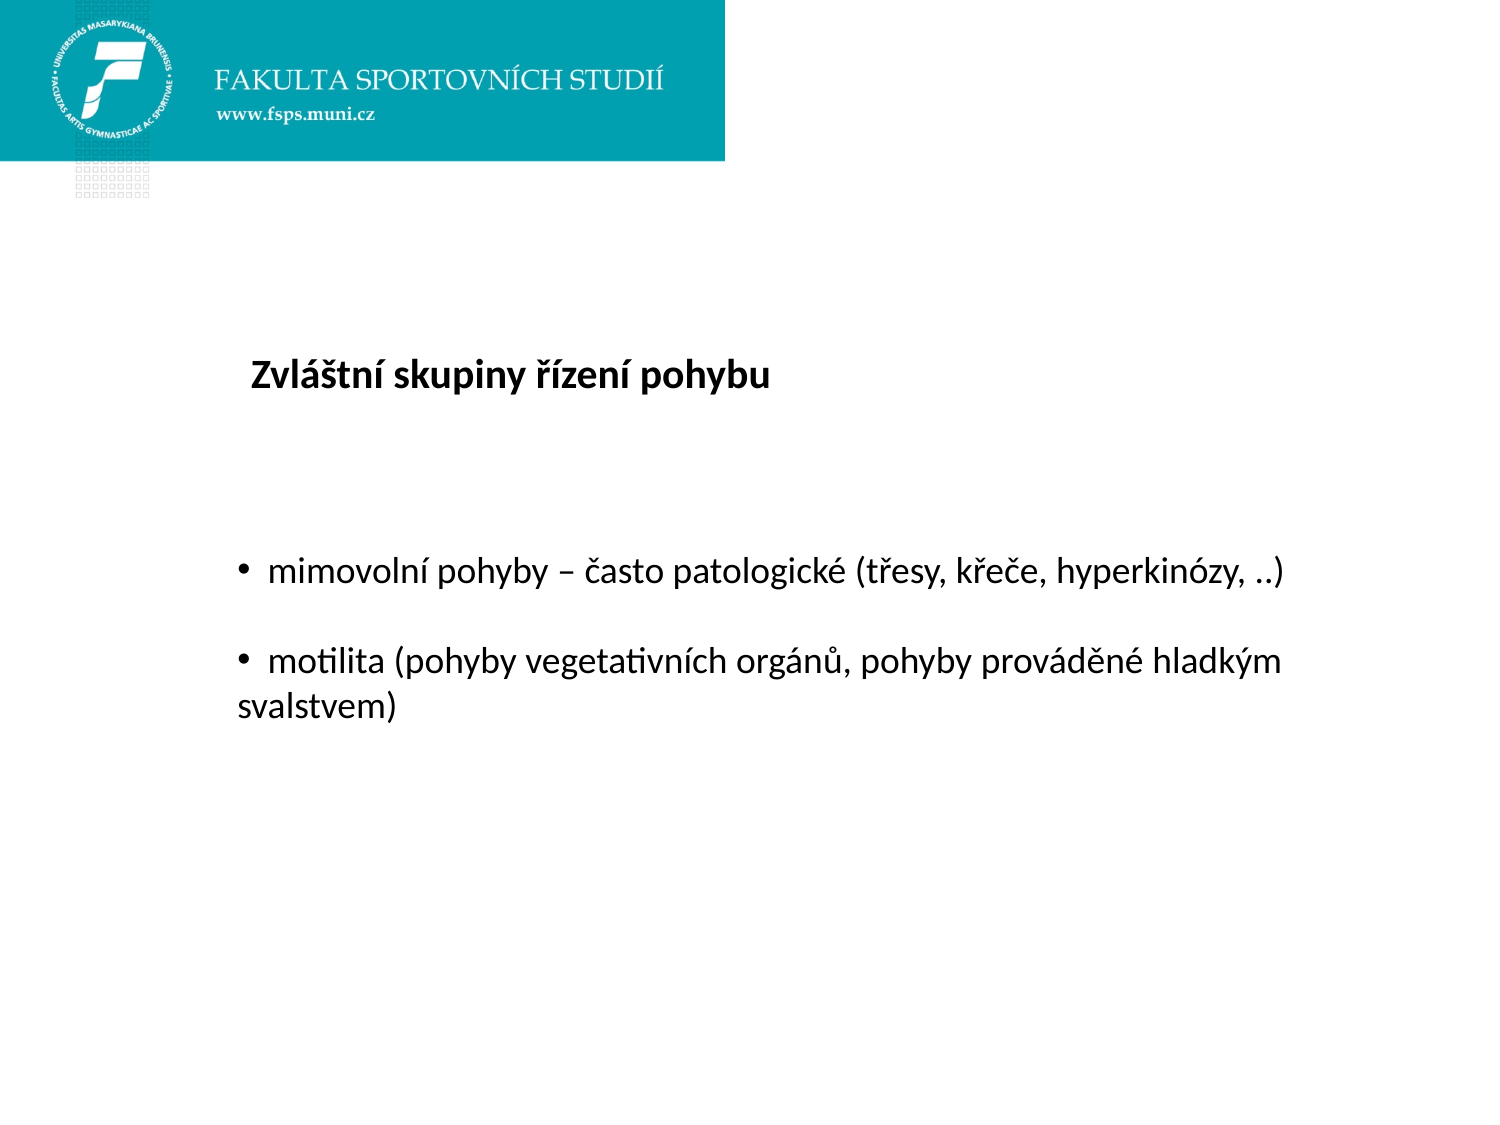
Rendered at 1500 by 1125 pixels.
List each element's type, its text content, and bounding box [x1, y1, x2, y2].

text_box Zvláštní skupiny řízení pohybu [236, 339, 787, 405]
text_box mimovolní pohyby – často patologické (třesy, křeče, hyperkinózy, ..) motilita (pohyby vegetativních orgánů, pohyby prováděné hladkým svalstvem) [222, 538, 1395, 734]
picture [0, 0, 725, 200]
